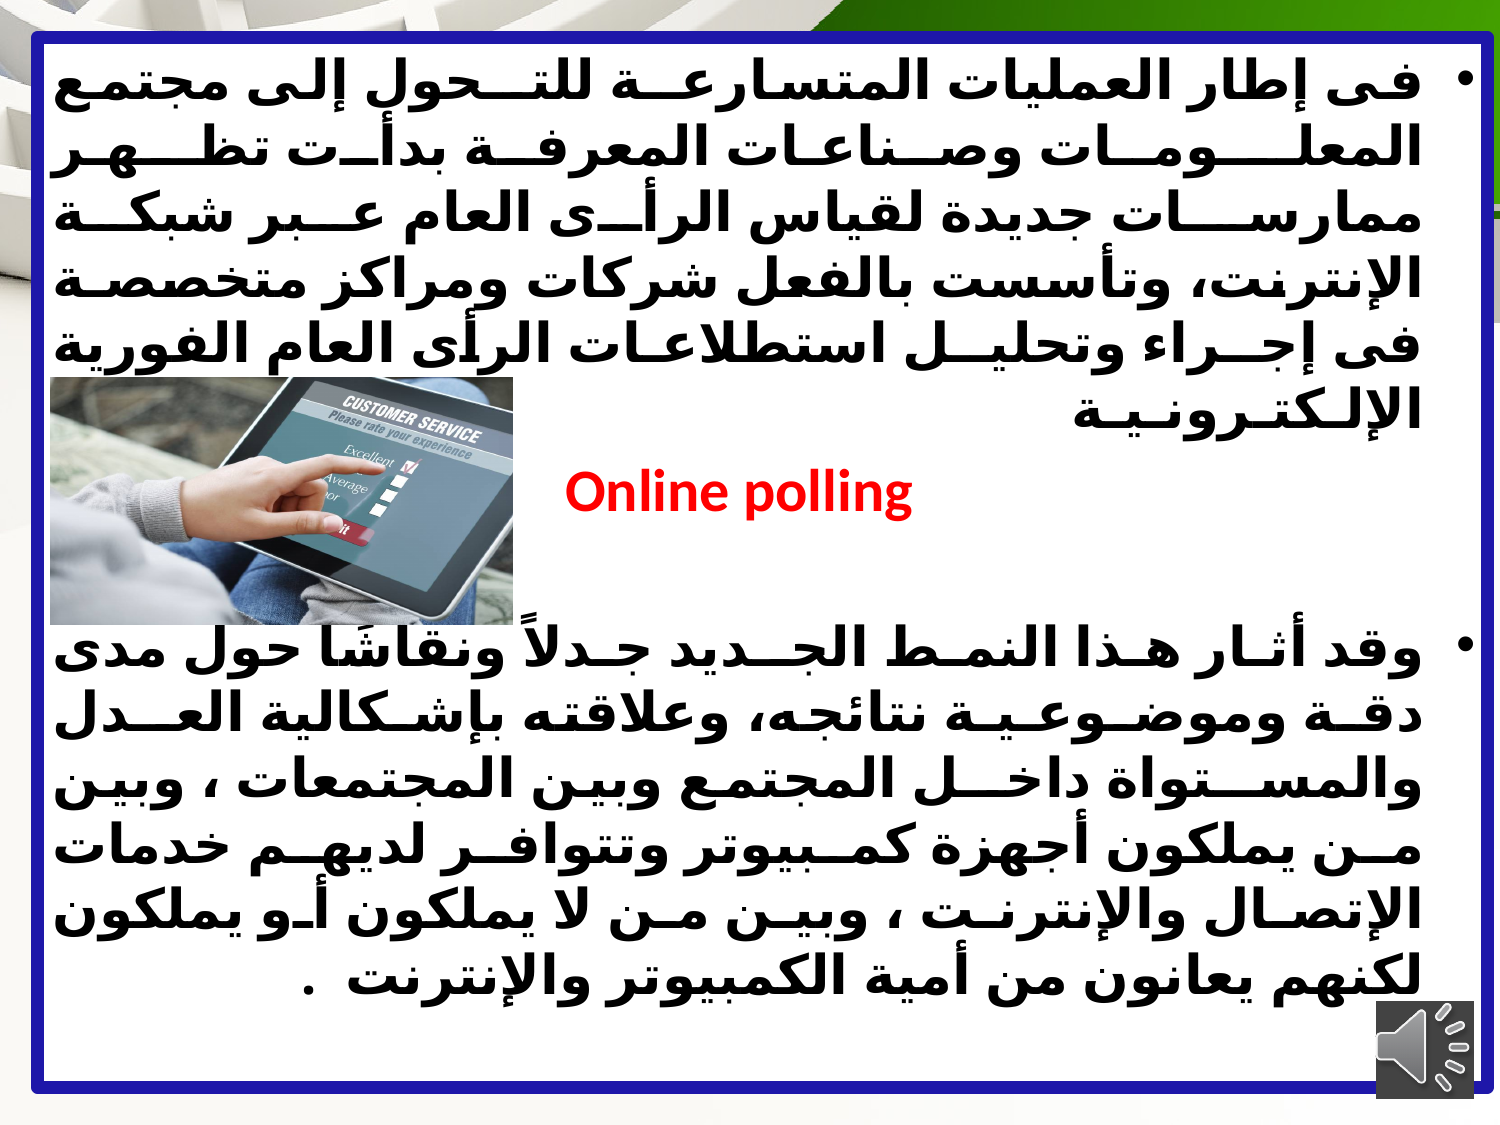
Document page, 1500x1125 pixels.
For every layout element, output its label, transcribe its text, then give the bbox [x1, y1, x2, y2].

picture [0, 0, 1500, 1125]
list فى إطار العمليات المتسارعــة للتــحول إلى مجتمع المعلــومــات وصناعـات المعرفة بدأت تظـهـر ممارسـات جديدة لقياس الرأى العام عبر شبكة الإنترنت، وتأسست بالفعل شركات ومراكز متخصصـة فى إجــراء وتحليــل استطلاعـات الرأى العام الفورية الإلـكتـرونـيـة Online polling وقد أثـار هـذا النمـط الجــديد جـدلاً ونقاشًا حول مدى دقـة وموضـوعـيـة نتائجه، وعلاقته بإشـكالية العــدل والمســتواة داخــل المجتمع وبين المجتمعات ، وبين من يملكون أجهزة كمبيوتر وتتوافر لديهم خدمات الإتصال والإنترنت ، وبين من لا يملكون أو يملكون لكنهم يعانون من أمية الكمبيوتر والإنترنت . [35, 35, 1490, 1090]
